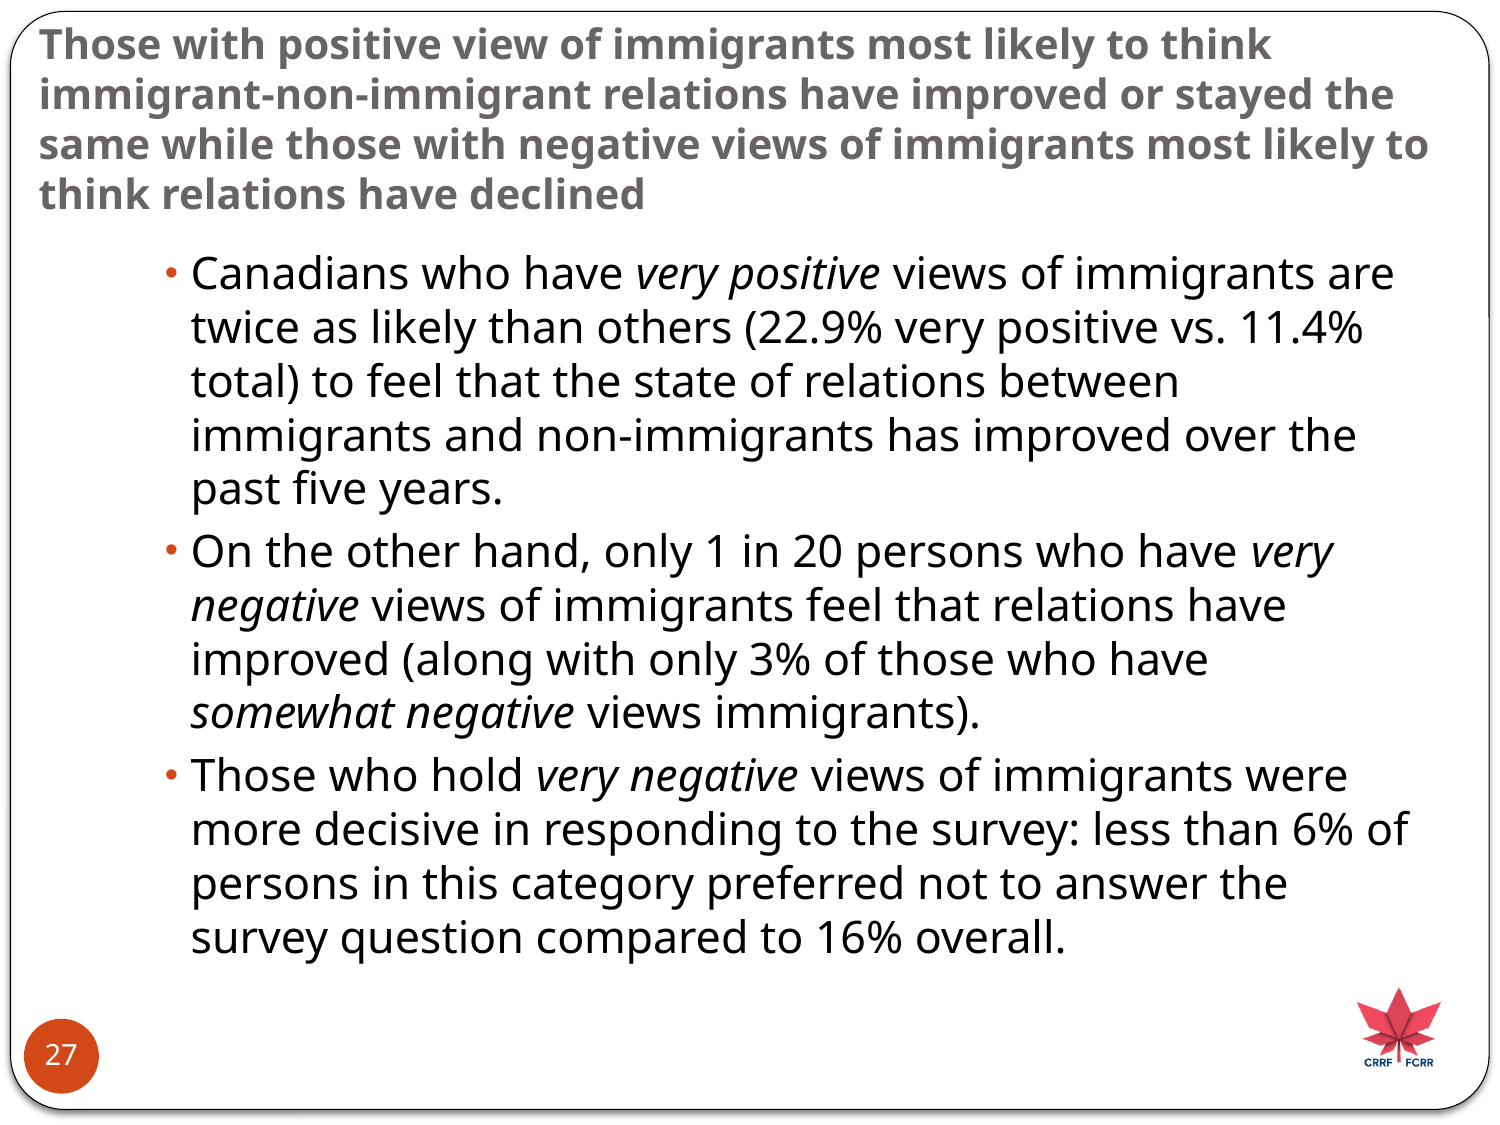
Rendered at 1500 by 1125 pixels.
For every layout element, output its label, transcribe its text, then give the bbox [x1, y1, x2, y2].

title Those with positive view of immigrants most likely to think immigrant-non-immigrant relations have improved or stayed the same while those with negative views of immigrants most likely to think relations have declined [23, 45, 1463, 233]
picture [1349, 978, 1451, 1086]
list Canadians who have very positive views of immigrants are twice as likely than others (22.9% very positive vs. 11.4% total) to feel that the state of relations between immigrants and non-immigrants has improved over the past five years. On the other hand, only 1 in 20 persons who have very negative views of immigrants feel that relations have improved (along with only 3% of those who have somewhat negative views immigrants). Those who hold very negative views of immigrants were more decisive in responding to the survey: less than 6% of persons in this category preferred not to answer the survey question compared to 16% overall. [150, 237, 1425, 988]
slide_number 27 [23, 1018, 99, 1094]
